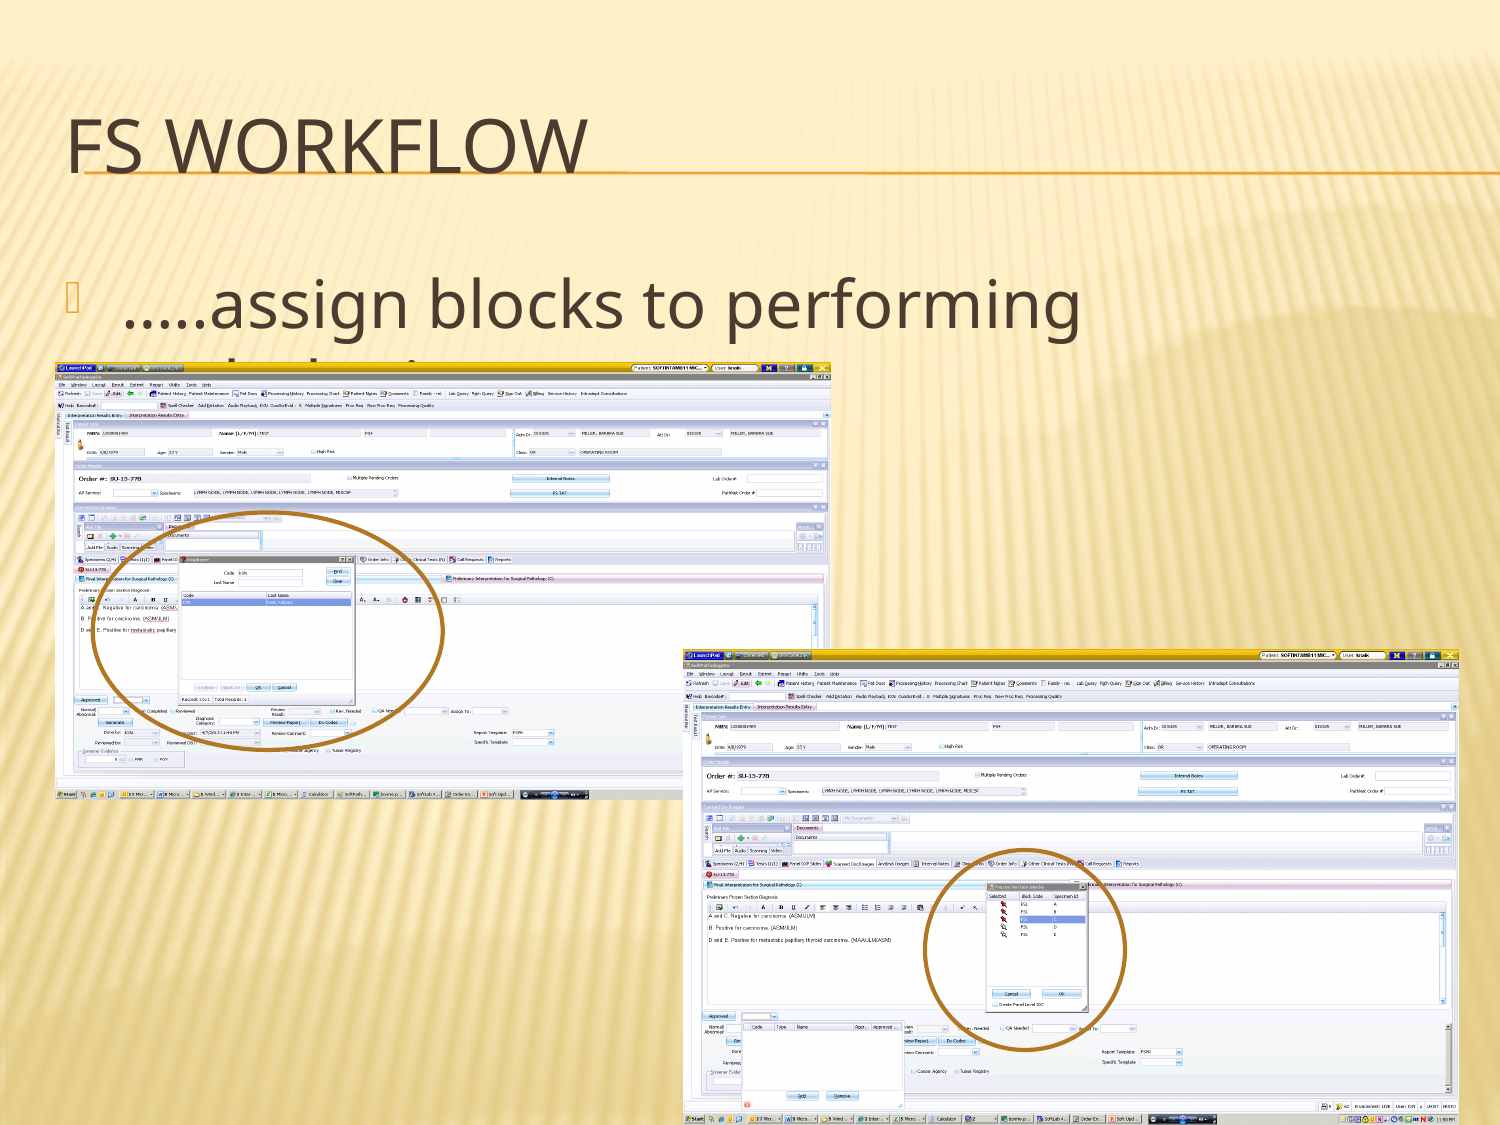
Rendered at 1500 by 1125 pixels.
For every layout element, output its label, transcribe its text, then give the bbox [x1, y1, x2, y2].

picture [54, 362, 1460, 1125]
list …..assign blocks to performing pathologist…. [50, 254, 1475, 998]
title FS workflow [50, 75, 1475, 213]
